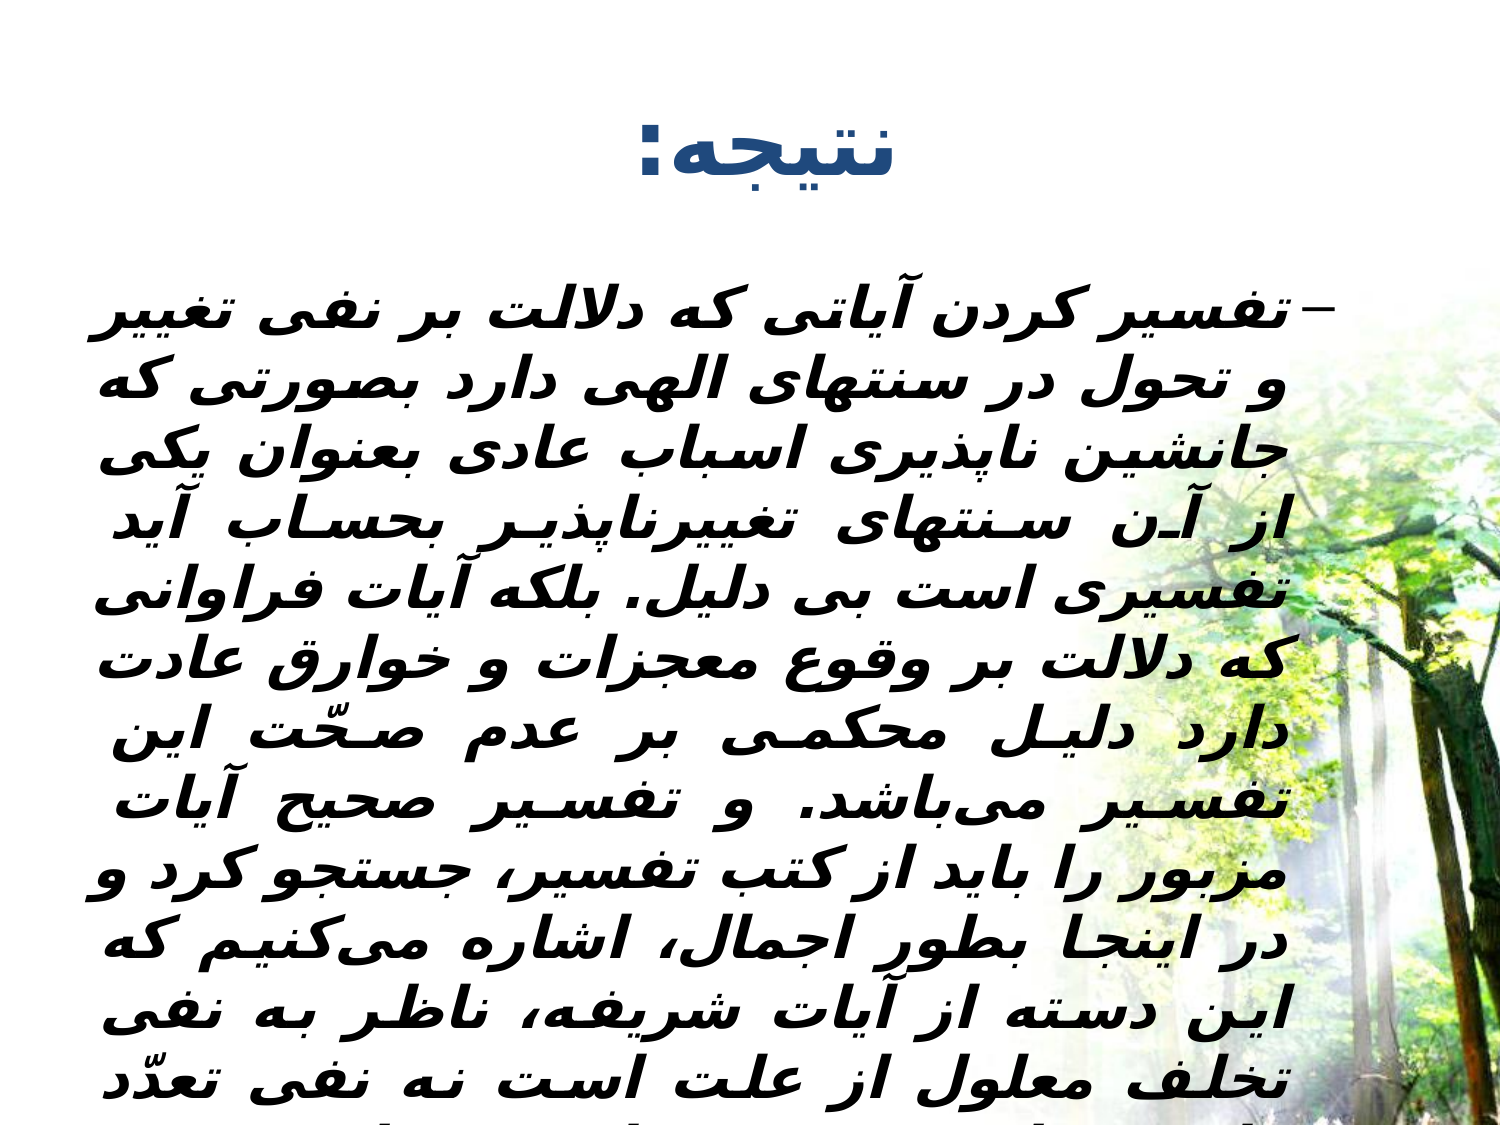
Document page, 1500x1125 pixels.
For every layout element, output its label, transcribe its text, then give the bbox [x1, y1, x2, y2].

picture [0, 0, 1500, 1125]
list تفسير كردن آياتى كه دلالت بر نفى تغيير و تحول در سنتهاى الهى دارد بصورتى كه جانشين ناپذيرى اسباب عادى بعنوان يكى از آن سنتهاى تغييرناپذير بحساب آيد تفسيرى است بى دليل. بلكه آيات فراوانى كه دلالت بر وقوع معجزات و خوارق عادت دارد دليل محكمى بر عدم صحّت اين تفسير مى‌باشد. و تفسير صحيح آيات مزبور را بايد از كتب تفسير، جستجو كرد و در اينجا بطور اجمال، اشاره مى‌كنيم كه اين دسته از آيات شريفه، ناظر به نفى تخلف معلول از علت است نه نفى تعدّد علت و جانشين شدنِ علت غيرعادى نسبت به علت عادى، بلكه شايد بتوان گفت كه قدر متيقّن از مورد اين آيات، تأثير اسباب و علل غيرعادى است. [75, 262, 1425, 1005]
title نتیجه: [75, 45, 1425, 233]
